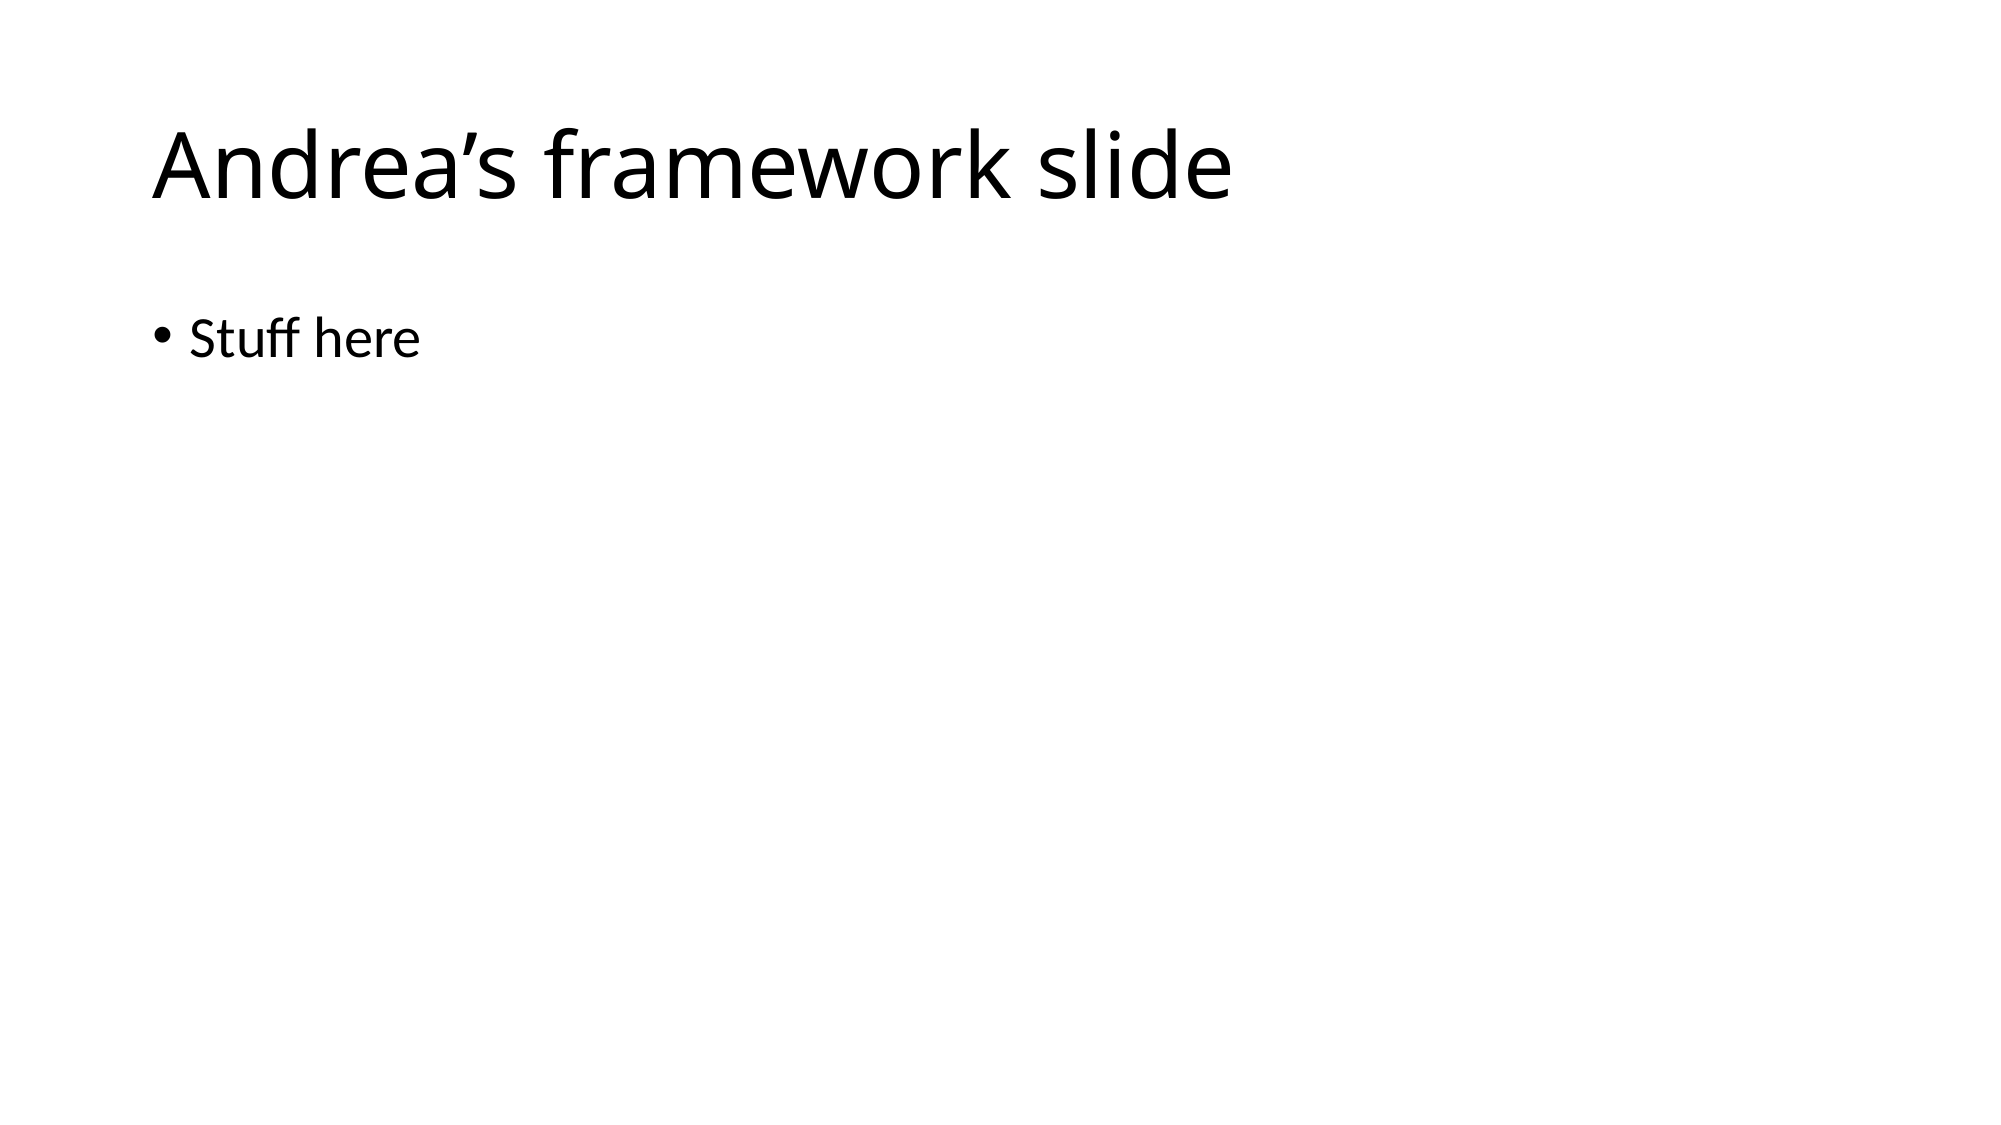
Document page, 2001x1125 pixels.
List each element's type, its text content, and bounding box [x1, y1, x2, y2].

title Andrea’s framework slide [137, 59, 1863, 278]
list Stuff here [137, 299, 1863, 1014]
